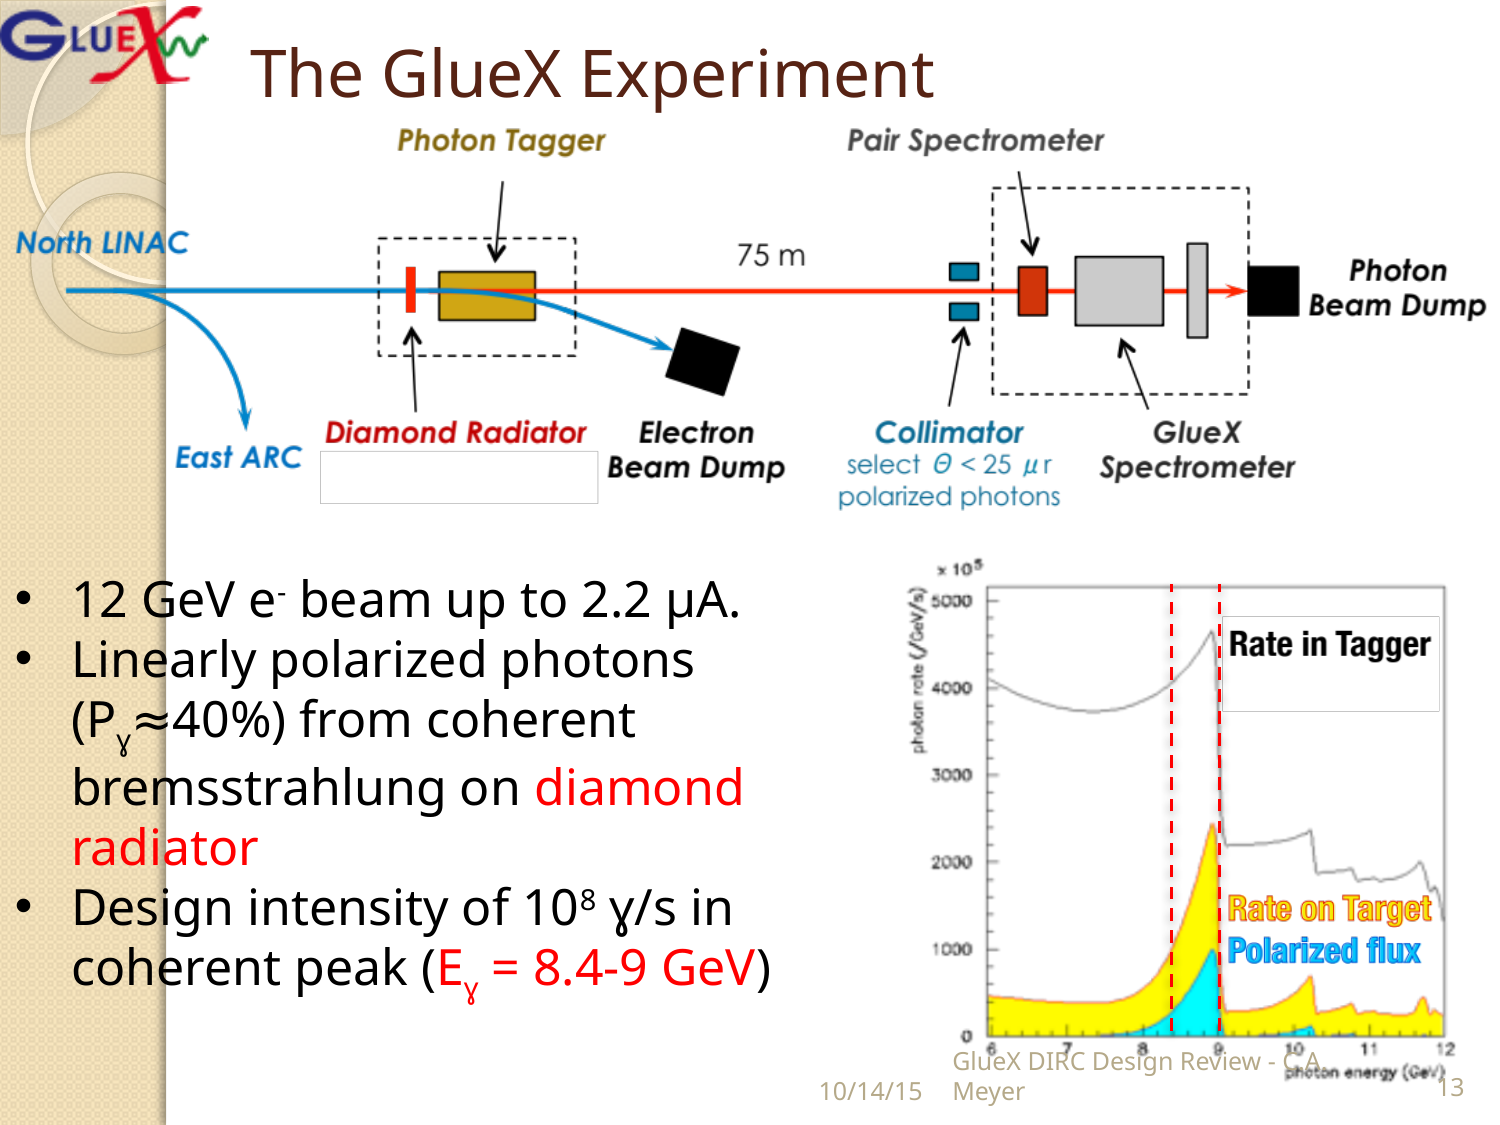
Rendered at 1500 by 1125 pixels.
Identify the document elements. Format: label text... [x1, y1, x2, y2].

title The GlueX Experiment [235, 0, 1109, 109]
picture [0, 6, 209, 84]
picture [0, 112, 1500, 511]
text_box 12 GeV e- beam up to 2.2 μA. Linearly polarized photons (Pɣ≈40%) from coherent bremsstrahlung on diamond radiator Design intensity of 108 ɣ/s in coherent peak (Eɣ = 8.4-9 GeV) [0, 560, 864, 1057]
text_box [871, 510, 1483, 1111]
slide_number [587, 1057, 865, 1113]
